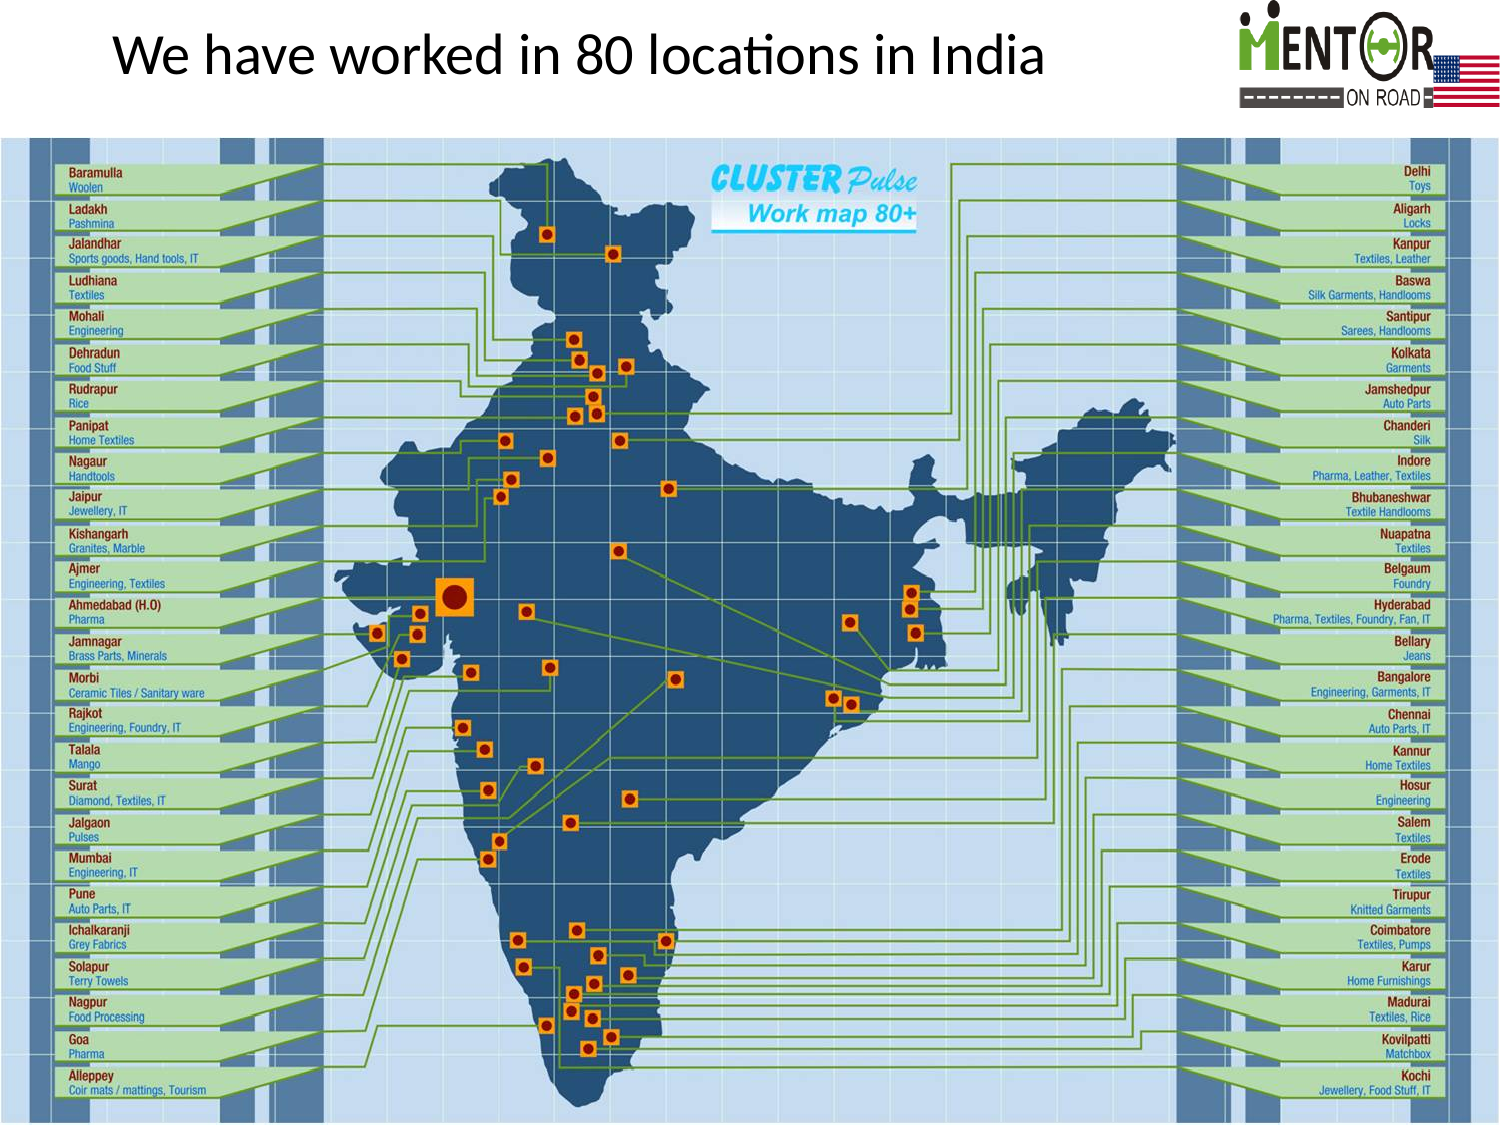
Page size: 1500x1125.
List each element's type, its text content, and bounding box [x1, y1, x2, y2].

picture [1320, 0, 1500, 113]
picture [0, 137, 1500, 1125]
text_box We have worked in 80 locations in India [0, 0, 1320, 137]
